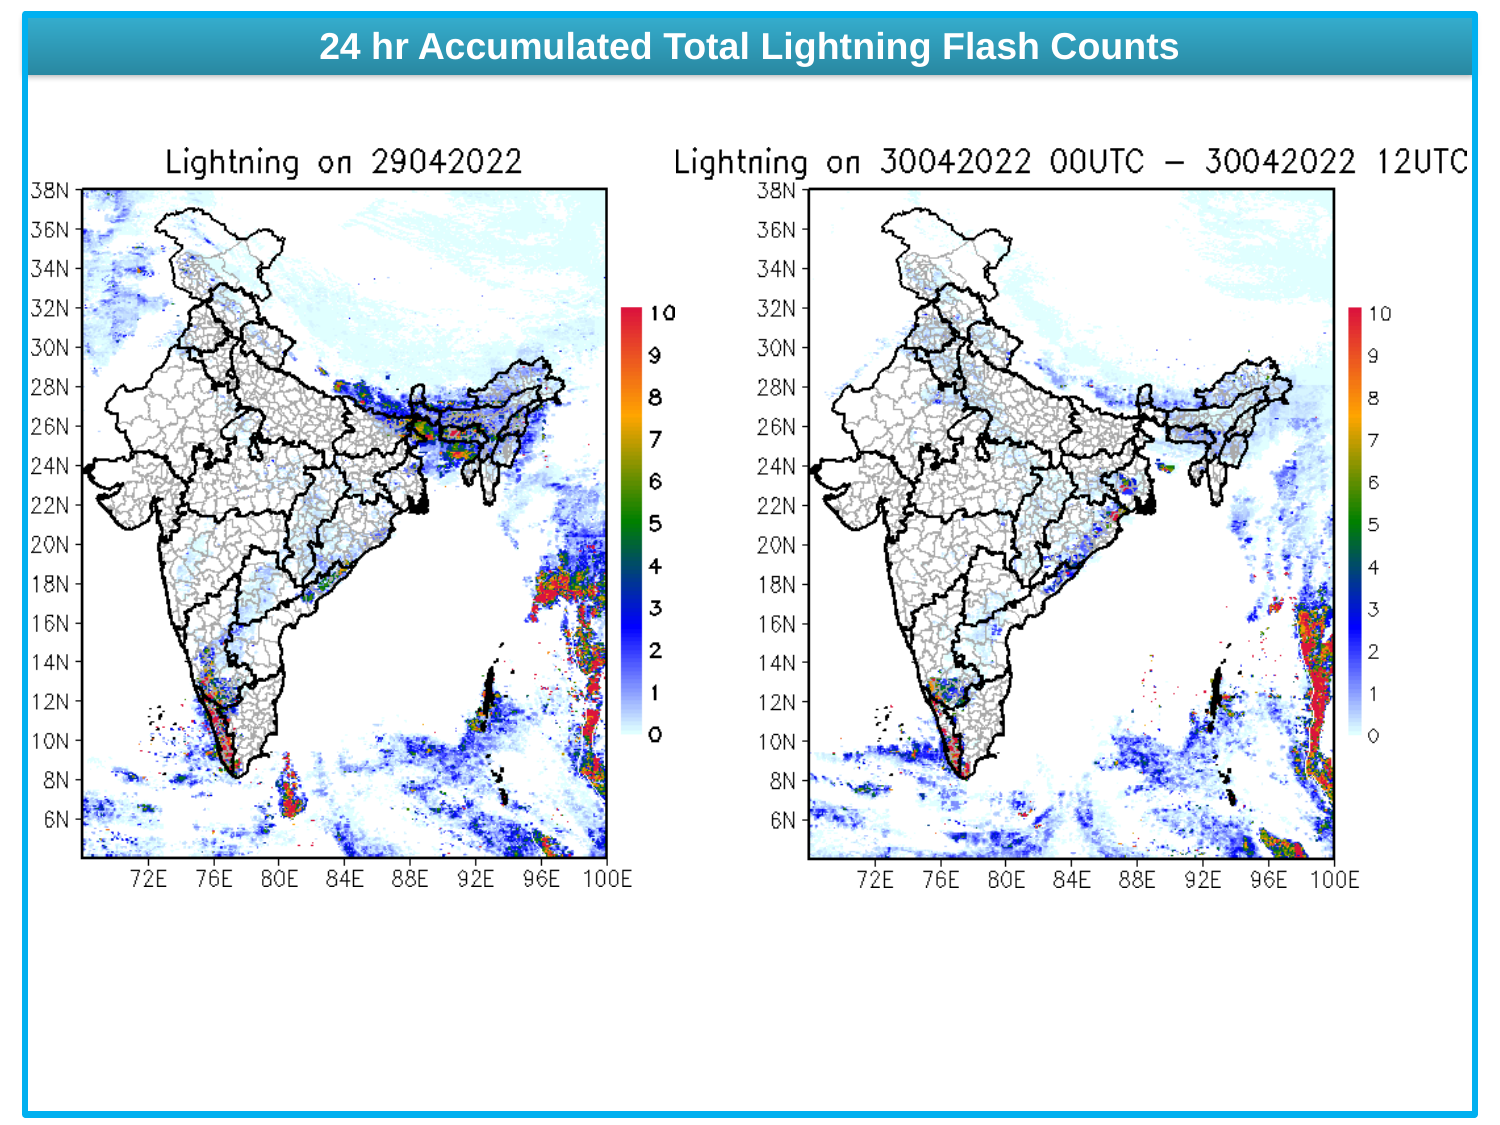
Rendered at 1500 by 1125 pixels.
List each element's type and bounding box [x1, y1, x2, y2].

text_box [23, 12, 1477, 1116]
picture [31, 147, 1467, 888]
